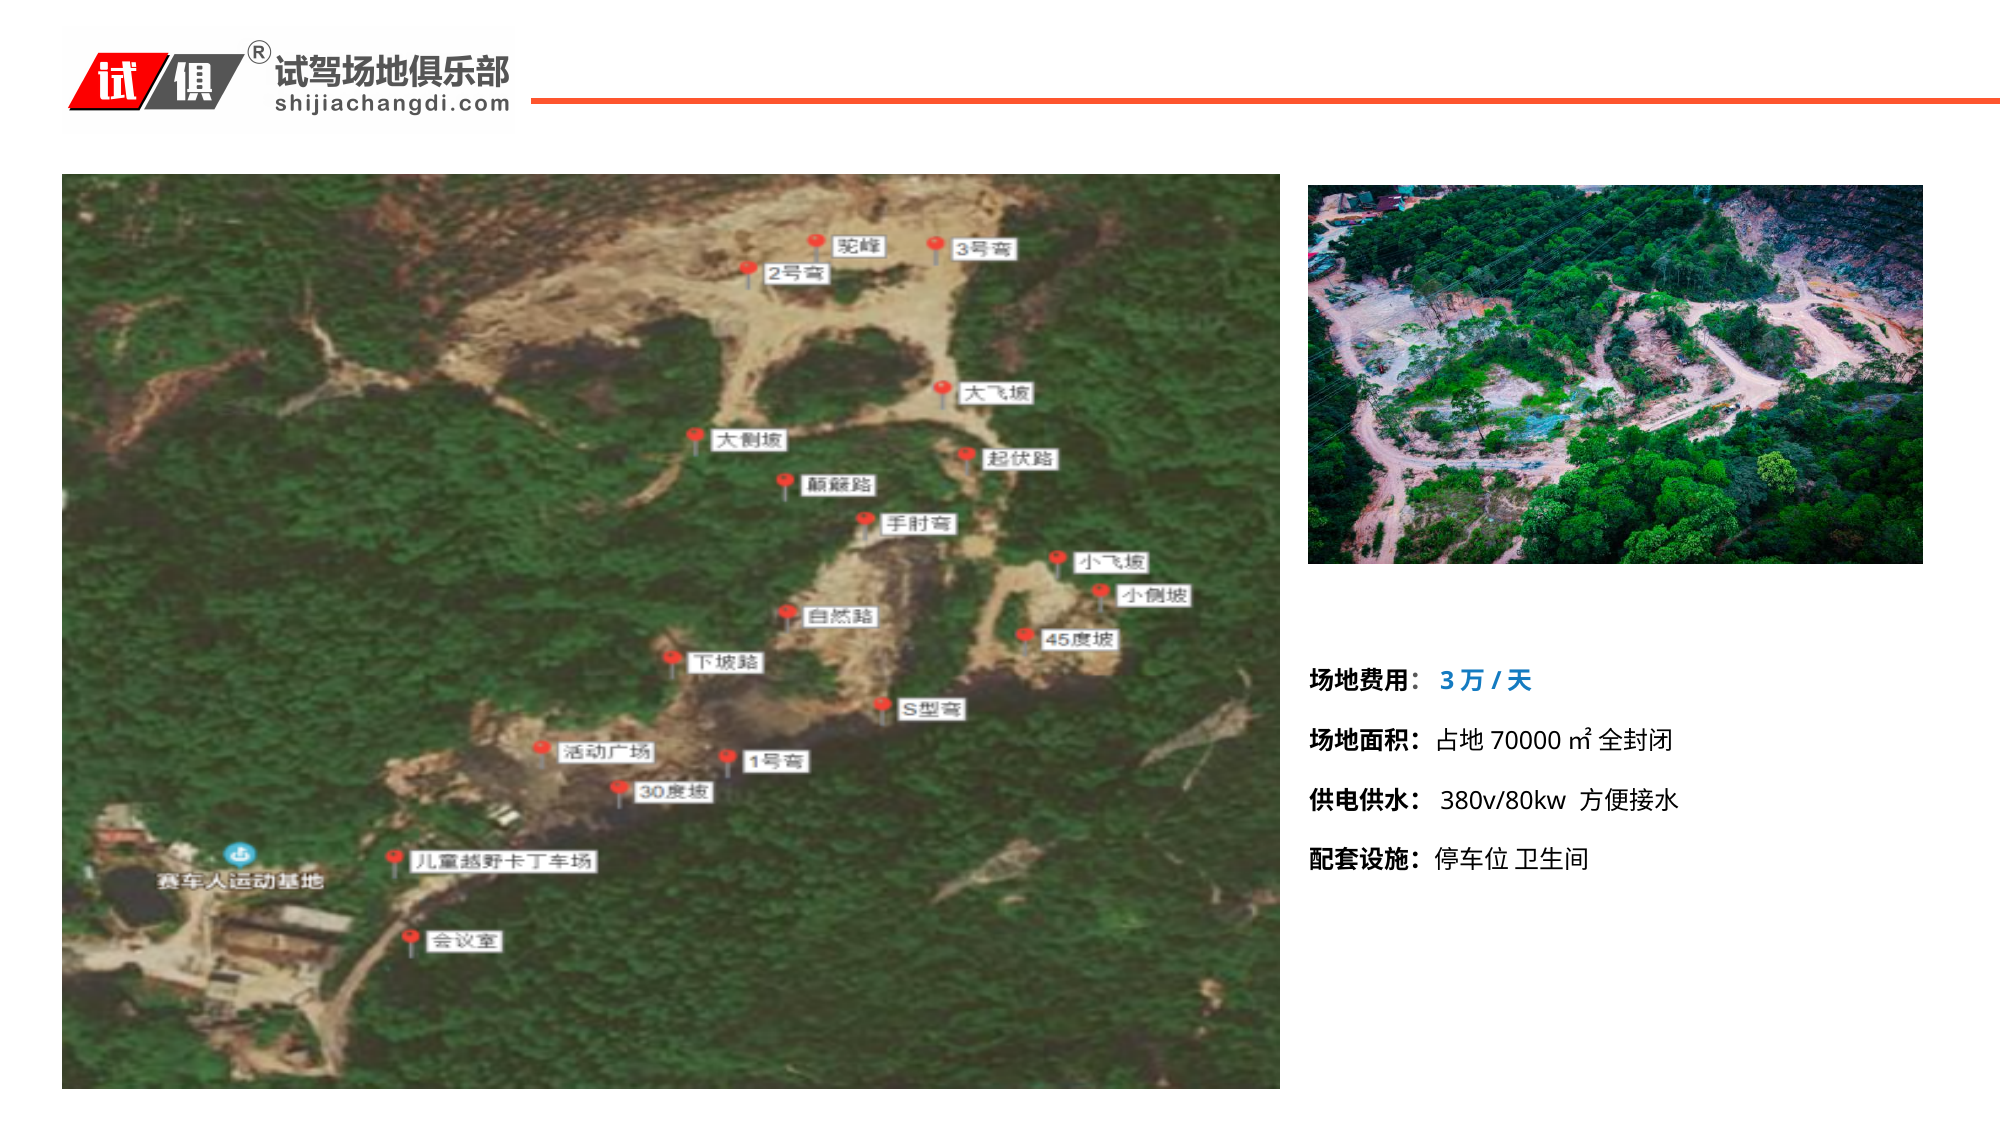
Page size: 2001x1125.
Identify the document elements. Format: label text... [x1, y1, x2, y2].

picture [62, 174, 1280, 1089]
text_box 场地费用：3万/天 场地面积：占地70000㎡ 全封闭 供电供水：380v/80kw 方便接水 配套设施：停车位 卫生间 [1294, 627, 1924, 882]
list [1308, 185, 1923, 564]
picture [53, 26, 531, 134]
